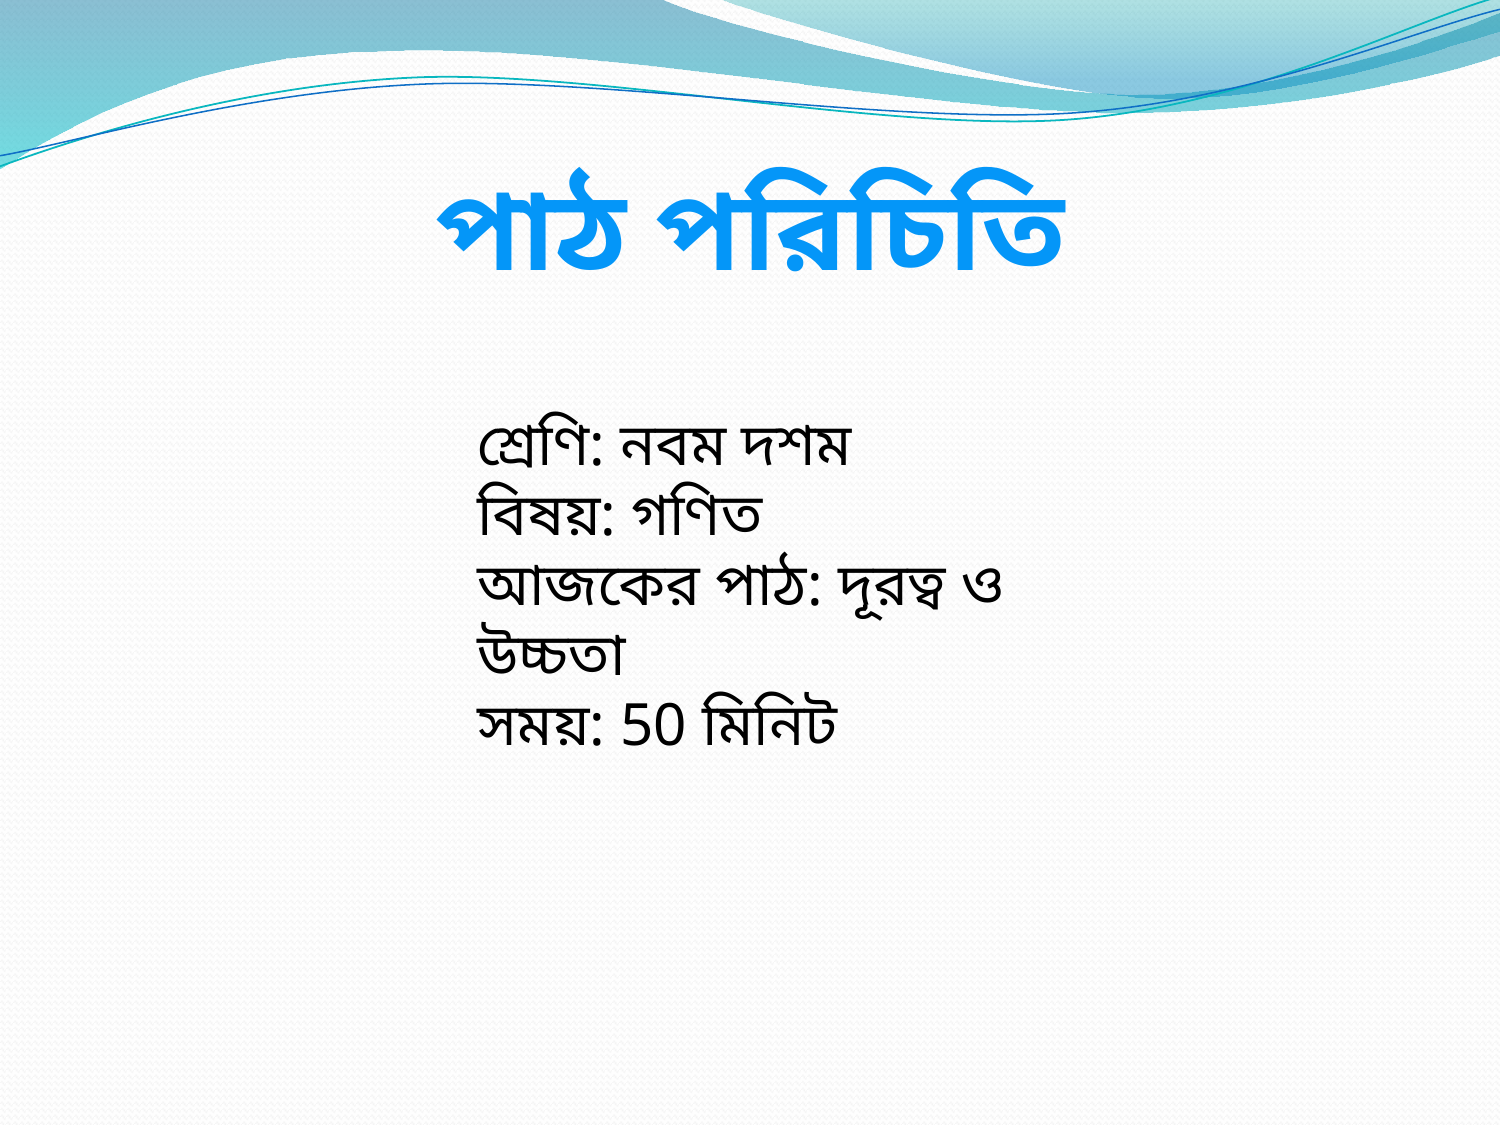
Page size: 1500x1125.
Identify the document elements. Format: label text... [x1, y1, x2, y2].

text_box শ্রেণি: নবম দশম বিষয়: গণিত আজকের পাঠ: দূরত্ব ও উচ্চতা সময়: 50 মিনিট [462, 399, 1113, 765]
text_box পাঠ পরিচিতি [420, 149, 1080, 300]
